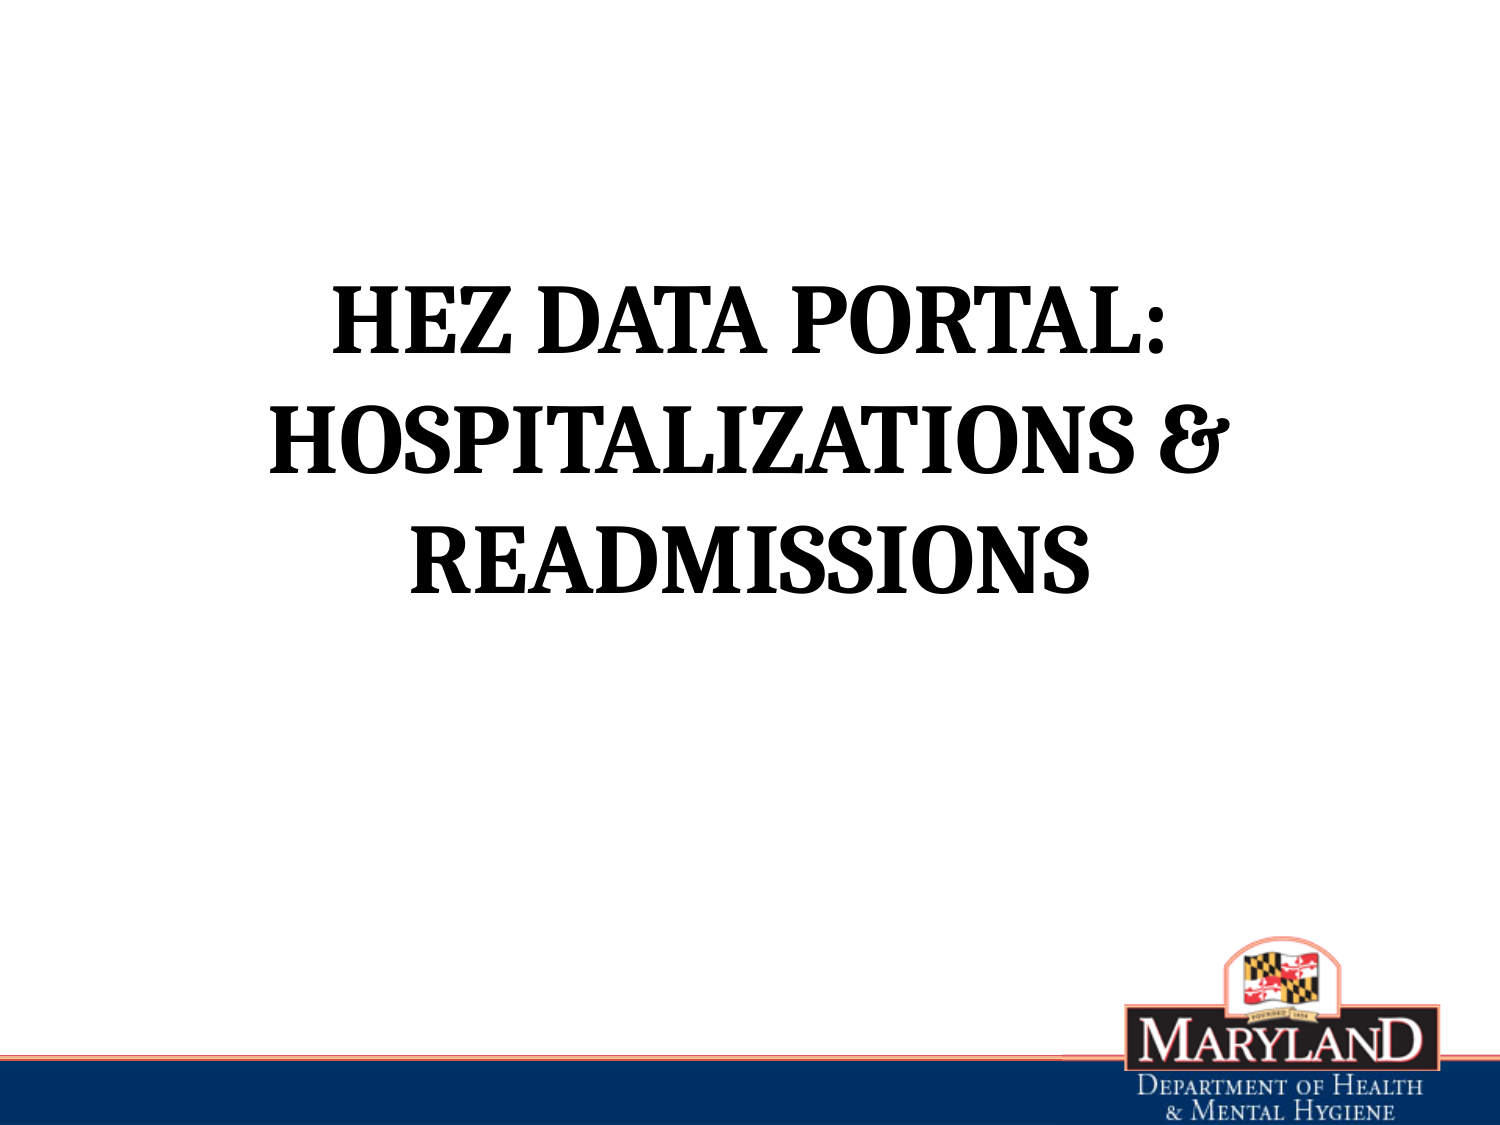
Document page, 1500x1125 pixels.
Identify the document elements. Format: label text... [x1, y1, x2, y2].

picture [0, 924, 1500, 1125]
title HEZ Data Portal: Hospitalizations & Readmissions [12, 312, 1488, 554]
